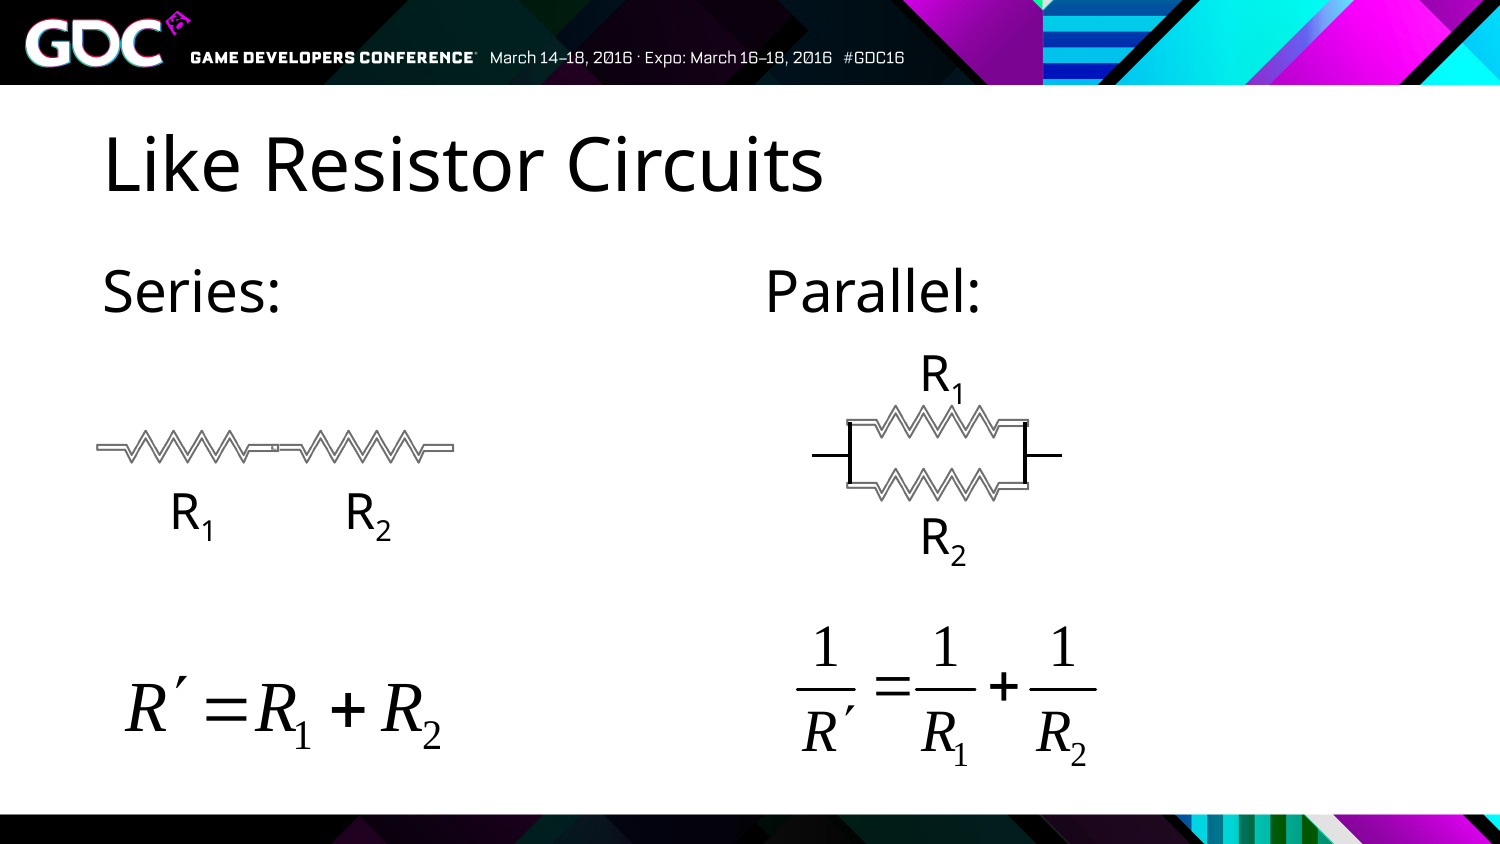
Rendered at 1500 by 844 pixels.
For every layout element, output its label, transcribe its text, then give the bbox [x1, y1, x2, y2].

title Like Resistor Circuits [87, 109, 1413, 238]
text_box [787, 609, 1106, 780]
picture [0, 0, 1500, 844]
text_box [112, 659, 453, 762]
list Series: [87, 246, 675, 347]
text_box Parallel: [749, 246, 1338, 347]
